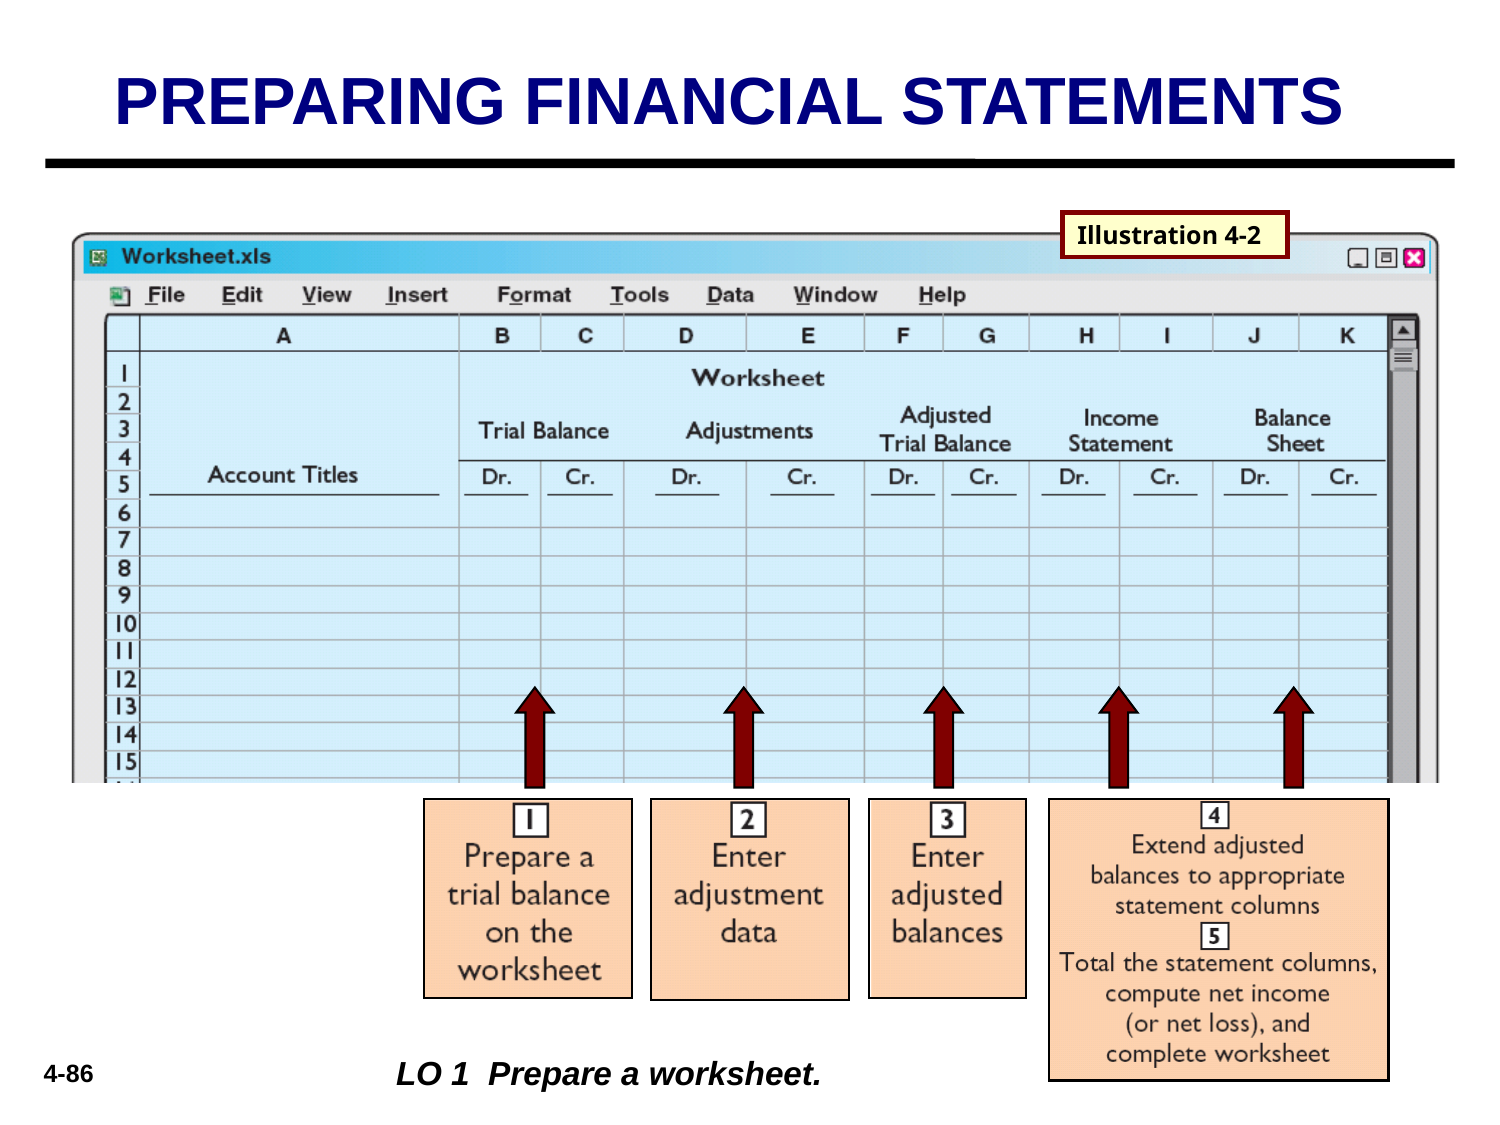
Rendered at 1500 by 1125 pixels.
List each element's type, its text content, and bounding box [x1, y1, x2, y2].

picture [1049, 799, 1388, 1080]
picture [62, 224, 1451, 783]
text_box LO 1 Prepare a worksheet. [262, 1044, 838, 1100]
picture [869, 799, 1026, 998]
picture [424, 799, 632, 998]
text_box Illustration 4-2 [1062, 212, 1288, 223]
picture [651, 799, 849, 999]
text_box PREPARING FINANCIAL STATEMENTS [99, 50, 1450, 143]
